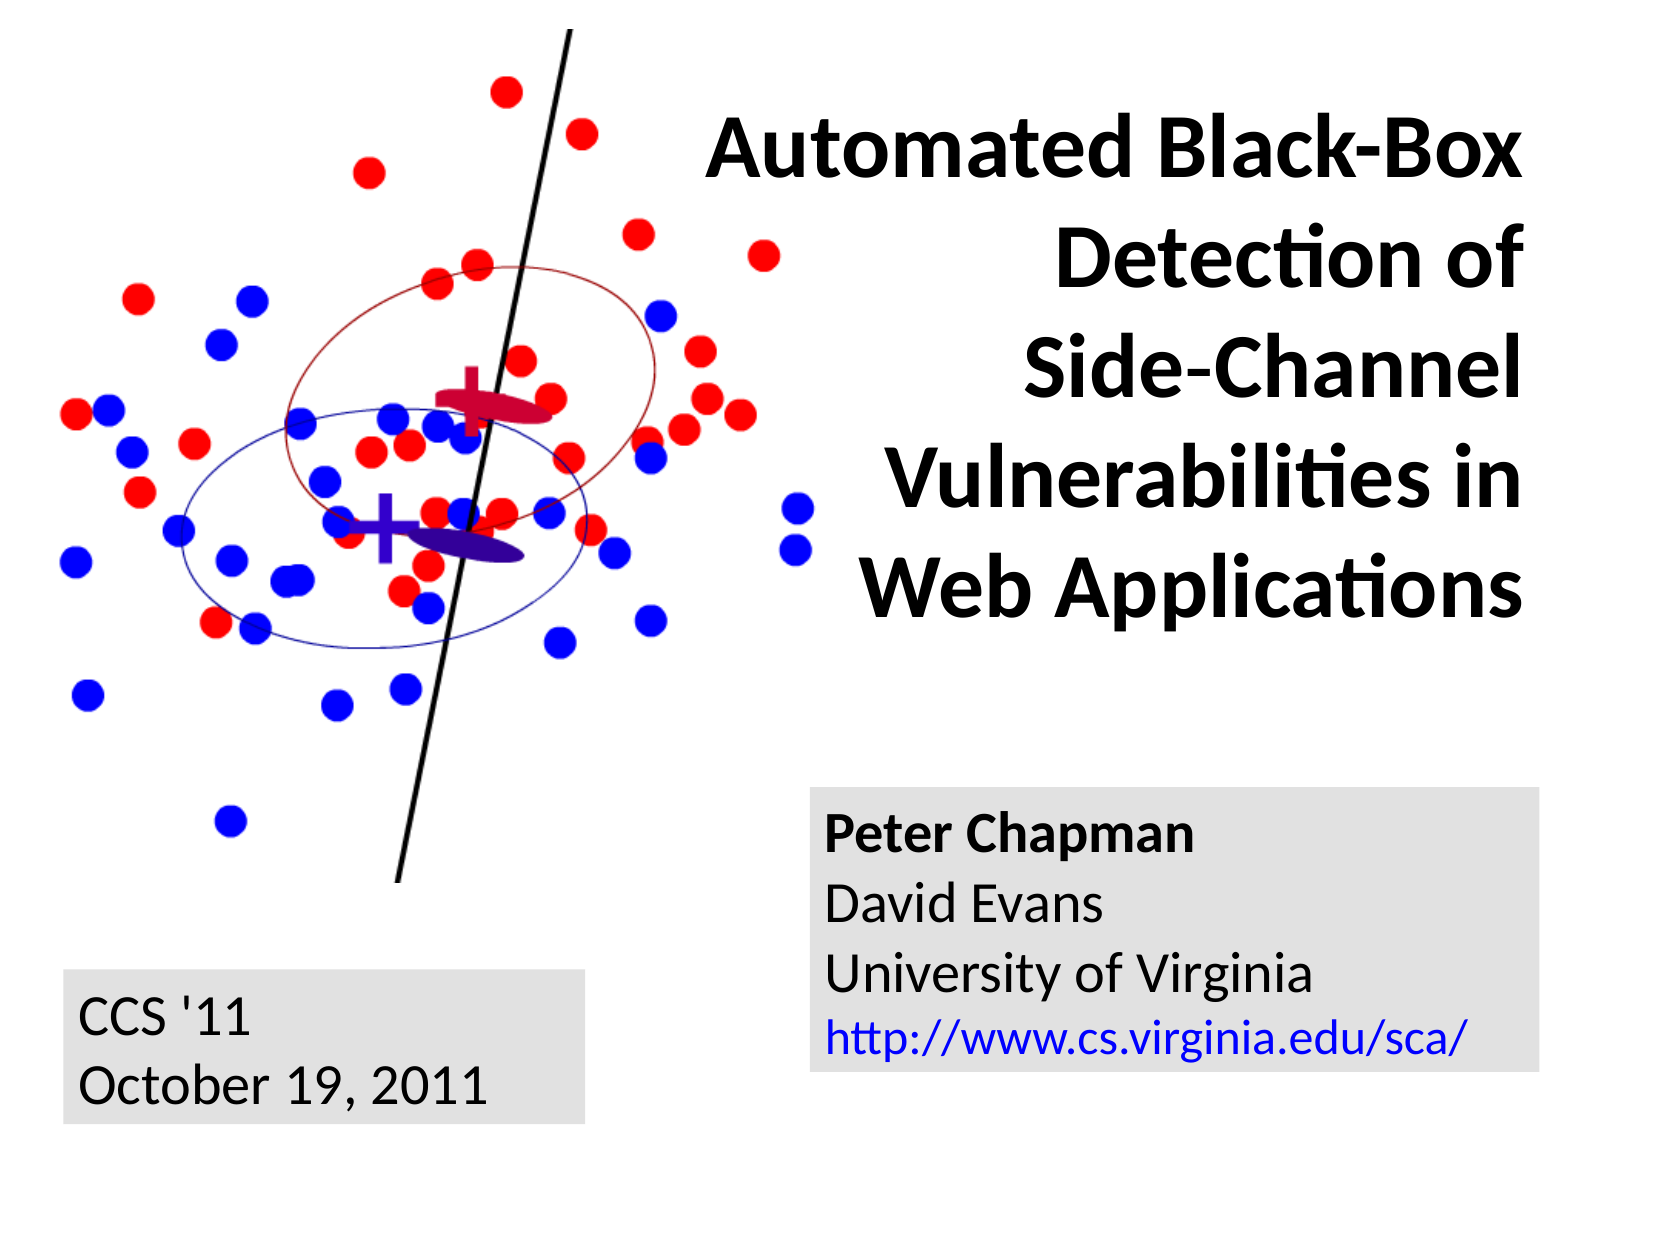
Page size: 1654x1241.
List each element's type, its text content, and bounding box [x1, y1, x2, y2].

text_box Peter Chapman David Evans University of Virginia http://www.cs.virginia.edu/sca/ [809, 787, 1540, 1072]
text_box Automated Black-Box Detection of Side‑Channel Vulnerabilities in Web Applications [857, 78, 1540, 643]
text_box CCS '11 October 19, 2011 [63, 969, 586, 1125]
picture [26, 29, 854, 883]
